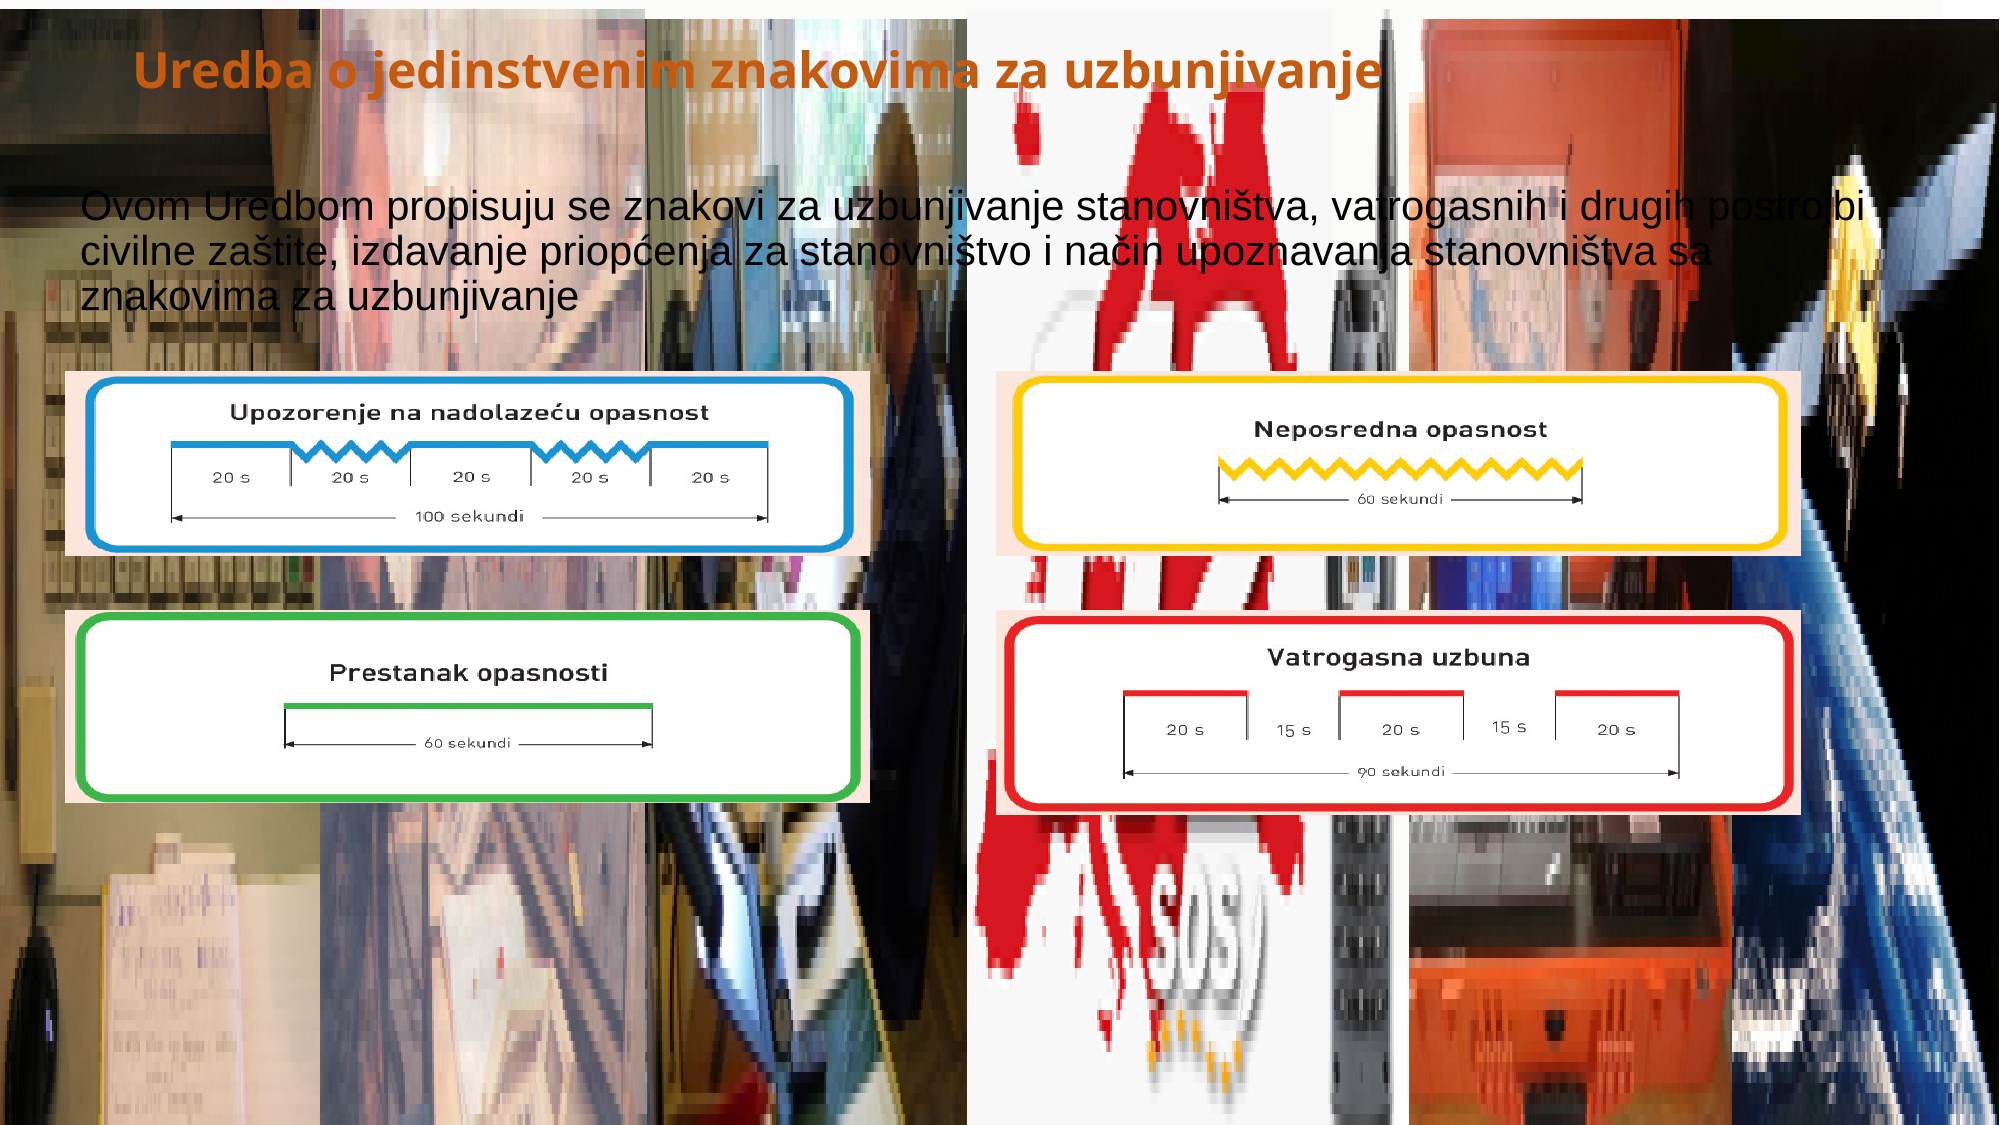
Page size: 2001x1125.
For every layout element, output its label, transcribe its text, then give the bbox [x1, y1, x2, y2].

list Ovom Uredbom propisuju se znakovi za uzbunjivanje stanovništva, vatrogasnih i drugih postrojbi civilne zaštite, izdavanje priopćenja za stanovništvo i način upoznavanja stanovništva sa znakovima za uzbunjivanje [65, 177, 1928, 892]
title Uredba o jedinstvenim znakovima za uzbunjivanje [117, 22, 1478, 123]
picture [0, 0, 2001, 1125]
